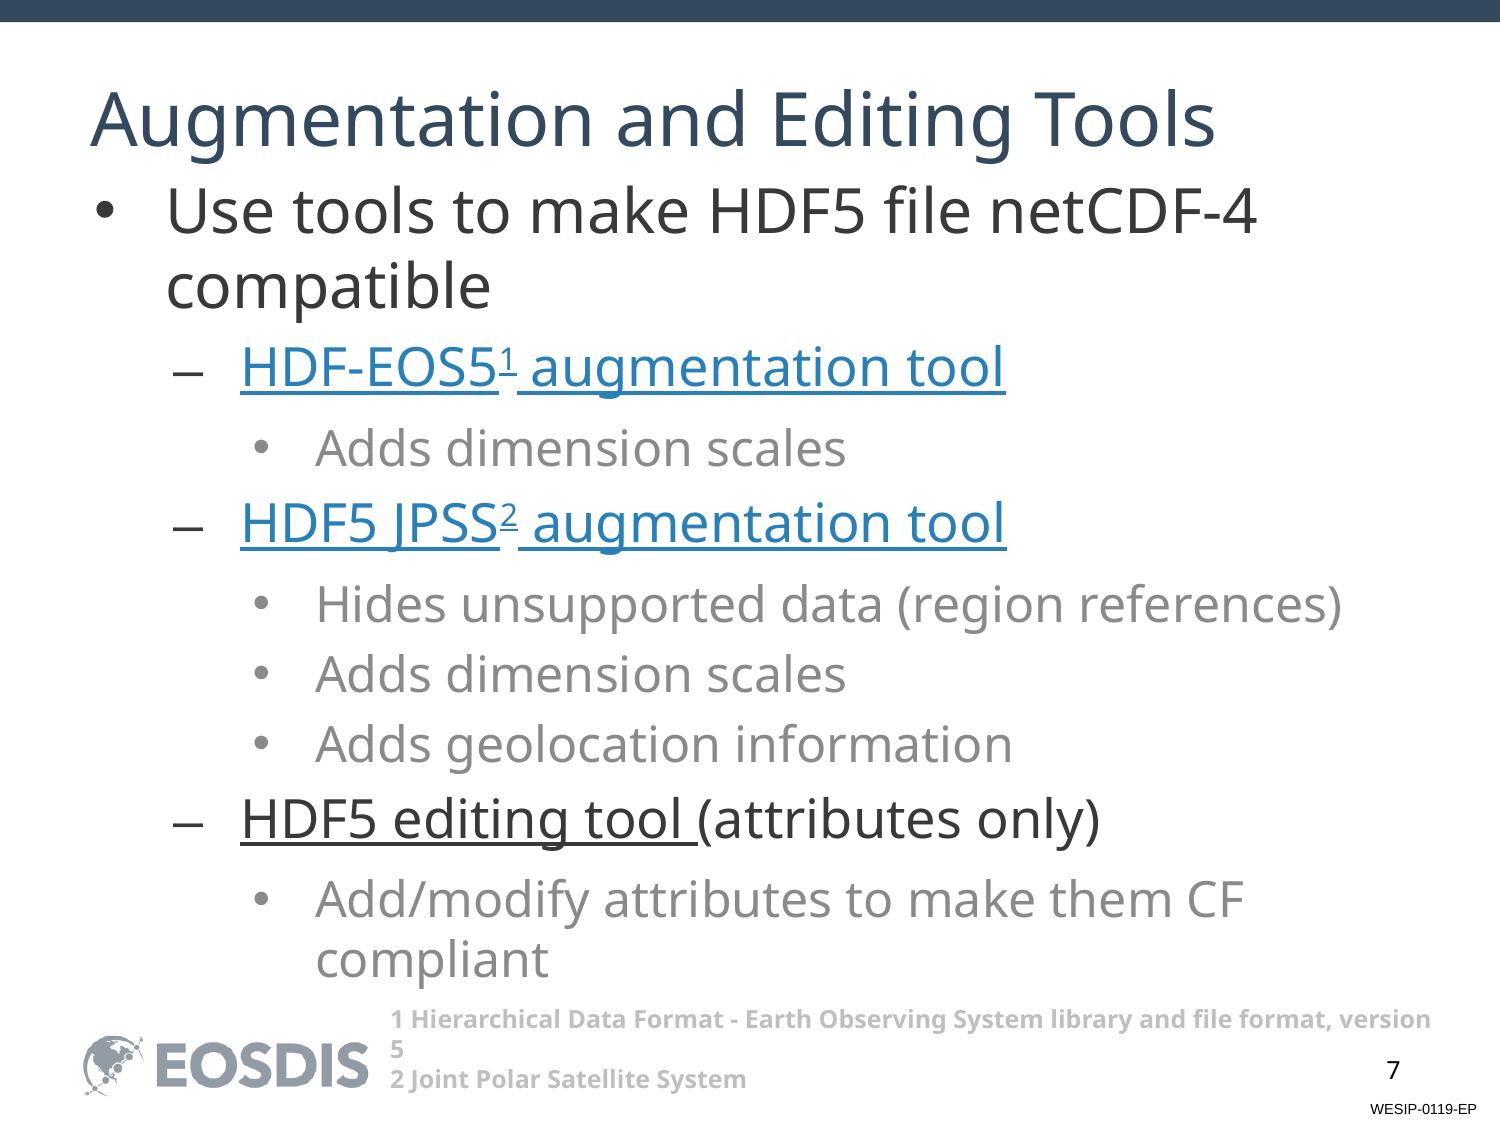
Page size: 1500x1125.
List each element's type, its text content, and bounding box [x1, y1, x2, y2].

title Augmentation and Editing Tools [75, 45, 1425, 189]
text_box 1 Hierarchical Data Format - Earth Observing System library and file format, version 5 2 Joint Polar Satellite System [375, 995, 1453, 1095]
list Use tools to make HDF5 file netCDF-4 compatible HDF-EOS51 augmentation tool Adds dimension scales HDF5 JPSS2 augmentation tool Hides unsupported data (region references) Adds dimension scales Adds geolocation information HDF5 editing tool (attributes only) Add/modify attributes to make them CF compliant [75, 189, 1425, 935]
